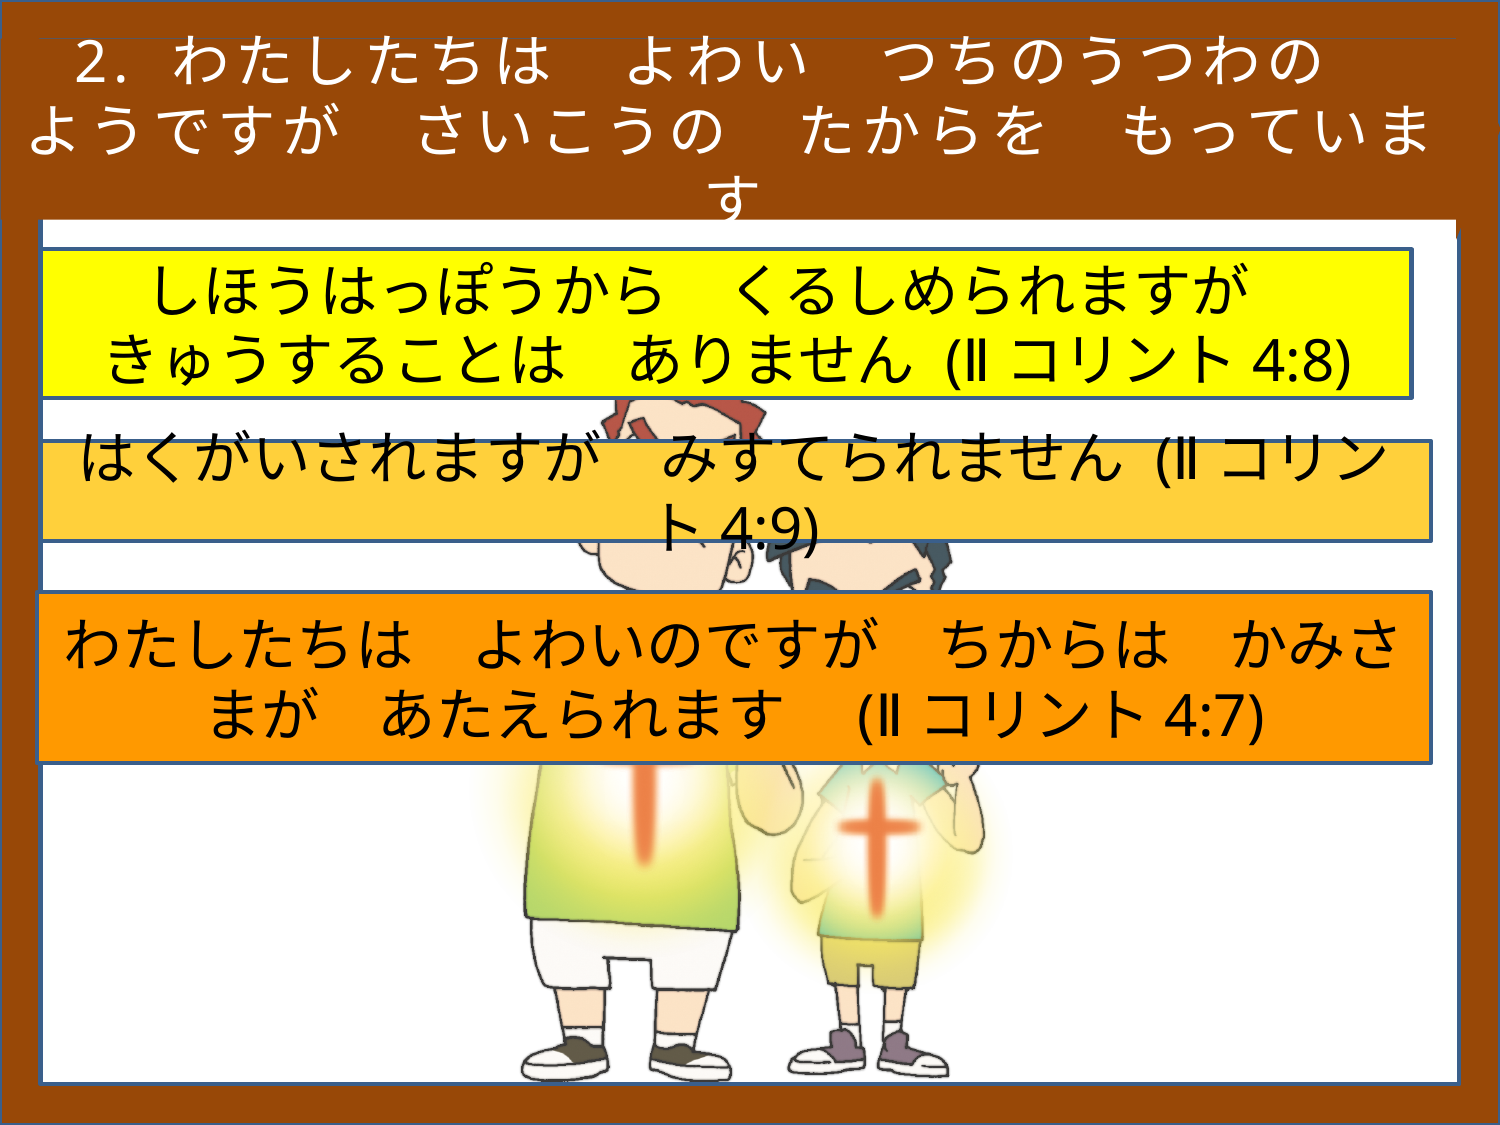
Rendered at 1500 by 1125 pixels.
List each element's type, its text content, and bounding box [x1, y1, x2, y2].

text_box しほうはっぽうから くるしめられますが きゅうすることは ありません (Ⅱコリント4:8) [39, 247, 1414, 400]
text_box わたしたちは よわいのですが ちからは かみさまが あたえられます (Ⅱコリント4:7) [35, 590, 463, 765]
text_box わたしたちは よわいのですが ちからは かみさまが あたえられます (Ⅱコリント4:7) [993, 590, 1433, 765]
text_box はくがいされますが みすてられません (Ⅱコリント4:9) [43, 439, 463, 543]
text_box [0, 139, 1500, 1125]
picture [468, 349, 1013, 1086]
text_box 2. わたしたちは よわい つちのうつわの ようですが さいこうの たからを もっています [0, 16, 1500, 242]
text_box [0, 0, 1500, 119]
text_box はくがいされますが みすてられません (Ⅱコリント4:9) [993, 439, 1433, 543]
